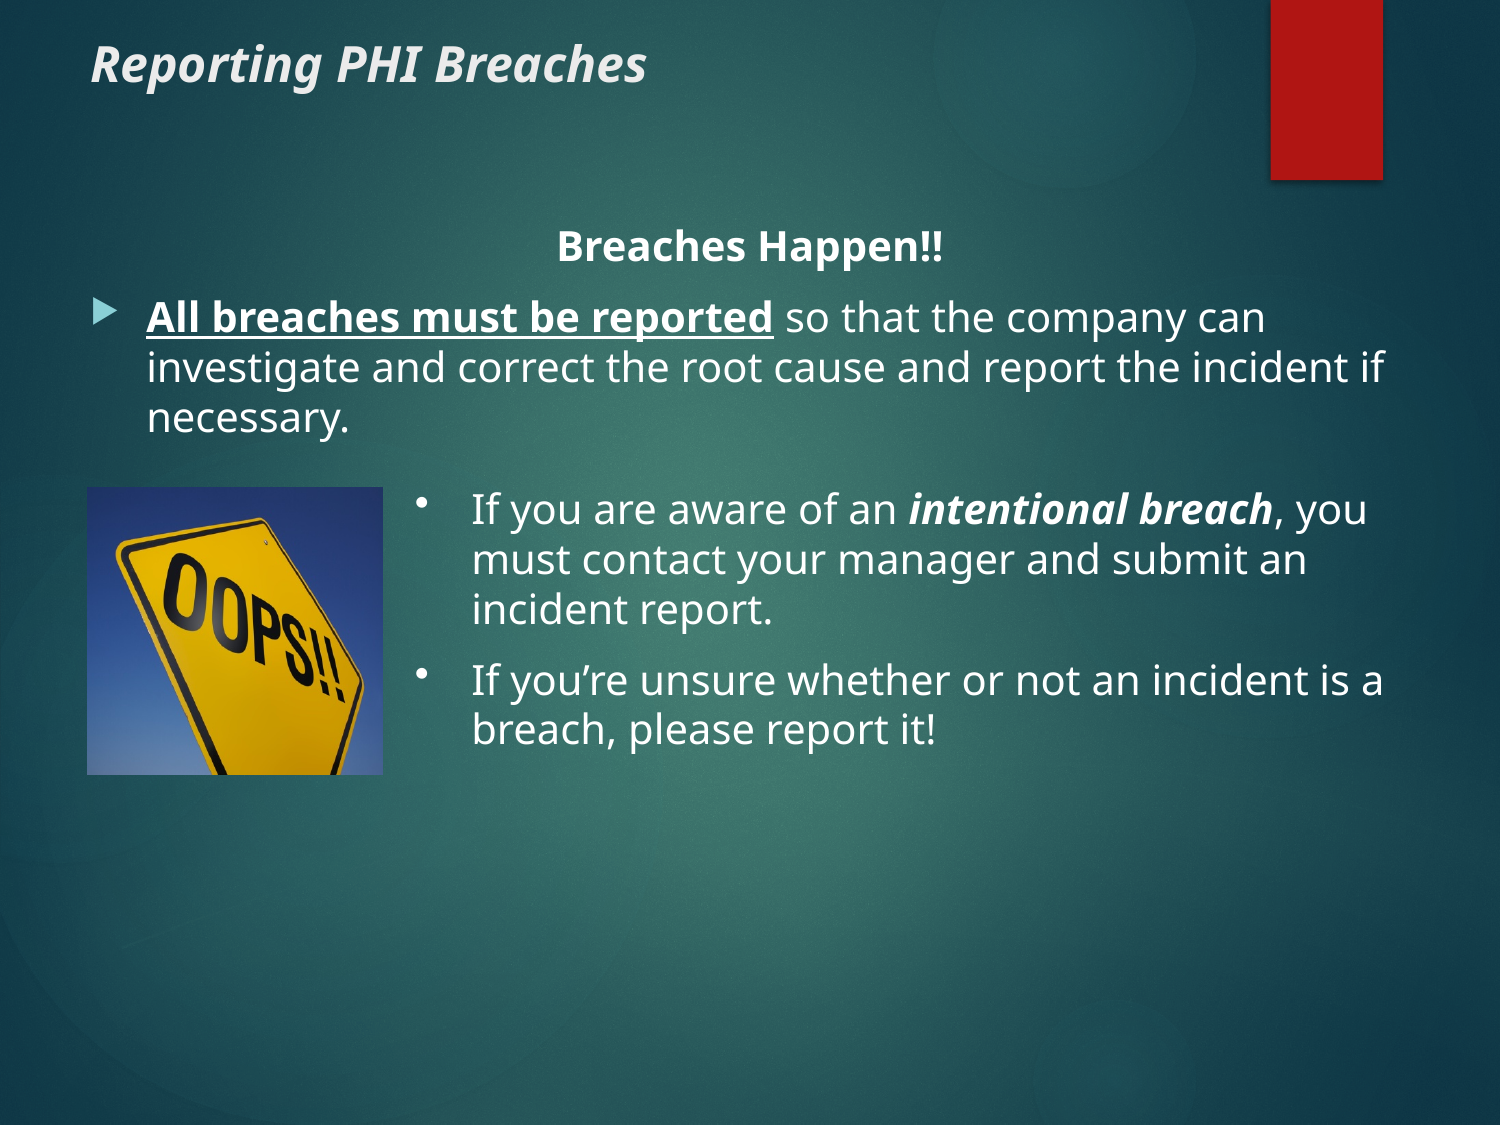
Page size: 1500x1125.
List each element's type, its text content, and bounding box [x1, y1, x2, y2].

picture [87, 487, 383, 776]
text_box If you are aware of an intentional breach, you must contact your manager and submit an incident report. If you’re unsure whether or not an incident is a breach, please report it! [399, 474, 1450, 763]
title Reporting PHI Breaches [75, 24, 1425, 212]
list Breaches Happen!! All breaches must be reported so that the company can investigate and correct the root cause and report the incident if necessary. [75, 212, 1425, 475]
